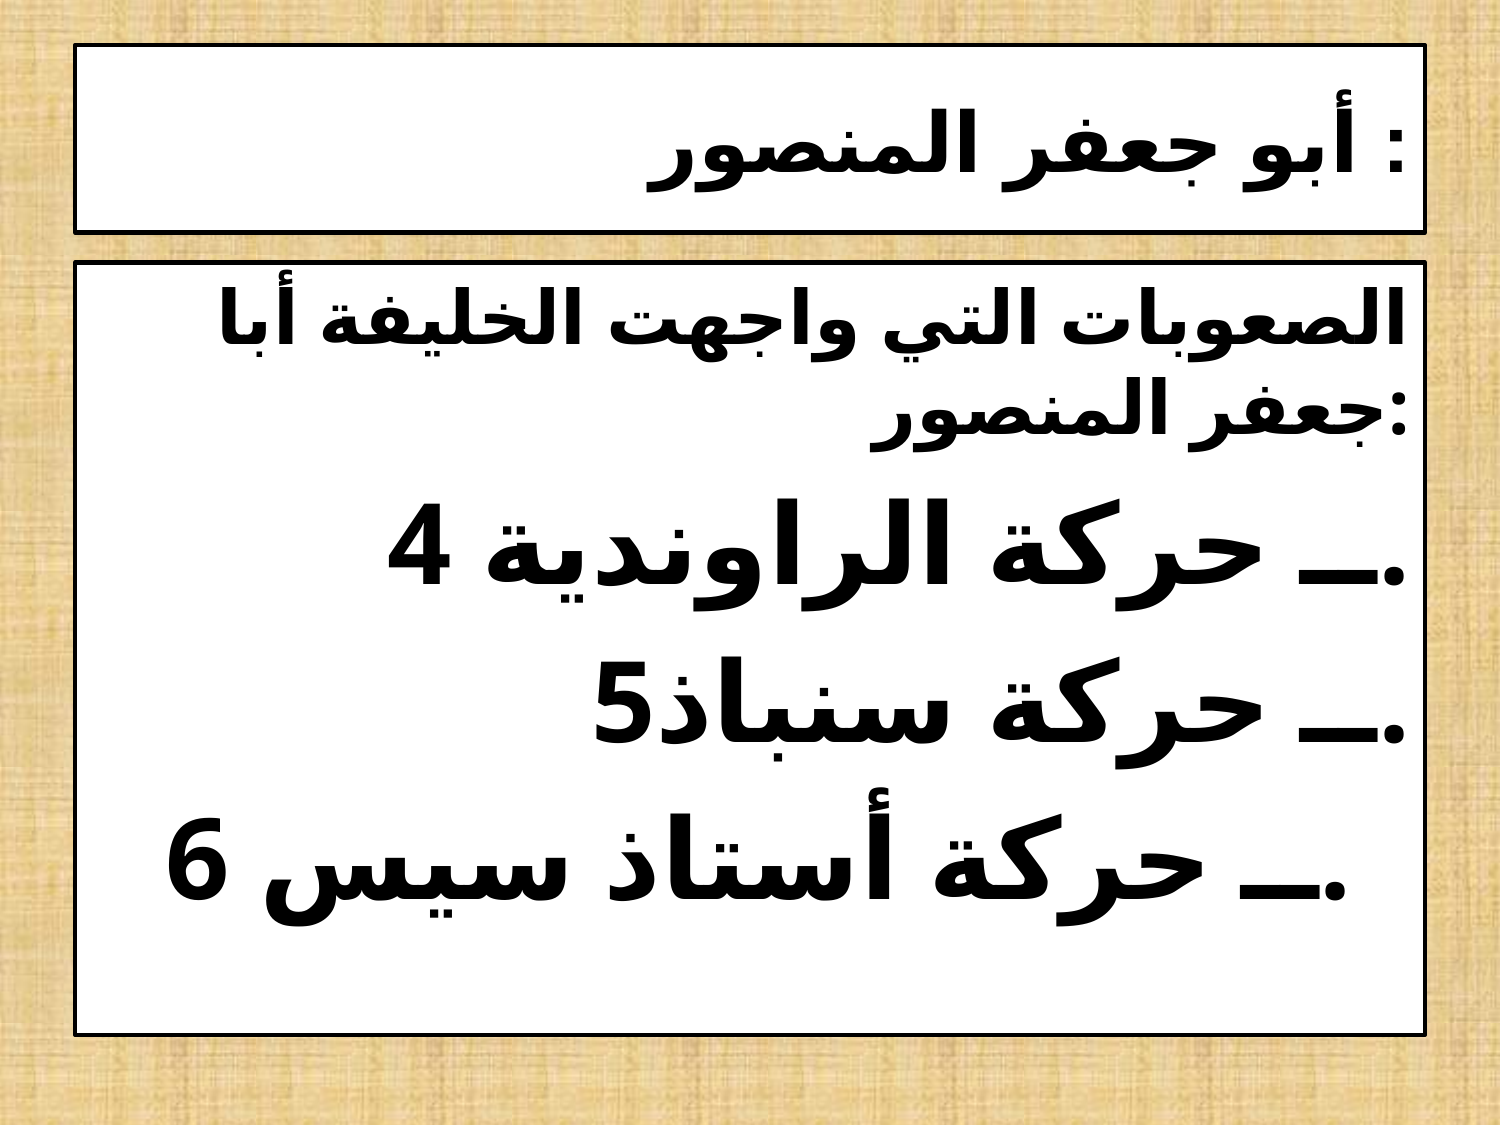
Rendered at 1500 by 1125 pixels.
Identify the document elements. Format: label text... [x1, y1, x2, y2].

picture [0, 0, 1500, 1125]
title أبو جعفر المنصور : [73, 43, 1427, 235]
list الصعوبات التي واجهت الخليفة أبا جعفر المنصور: 4 ــ حركة الراوندية. 5ــ حركة سنباذ. 6 ــ حركة أستاذ سيس. [73, 260, 1427, 1037]
